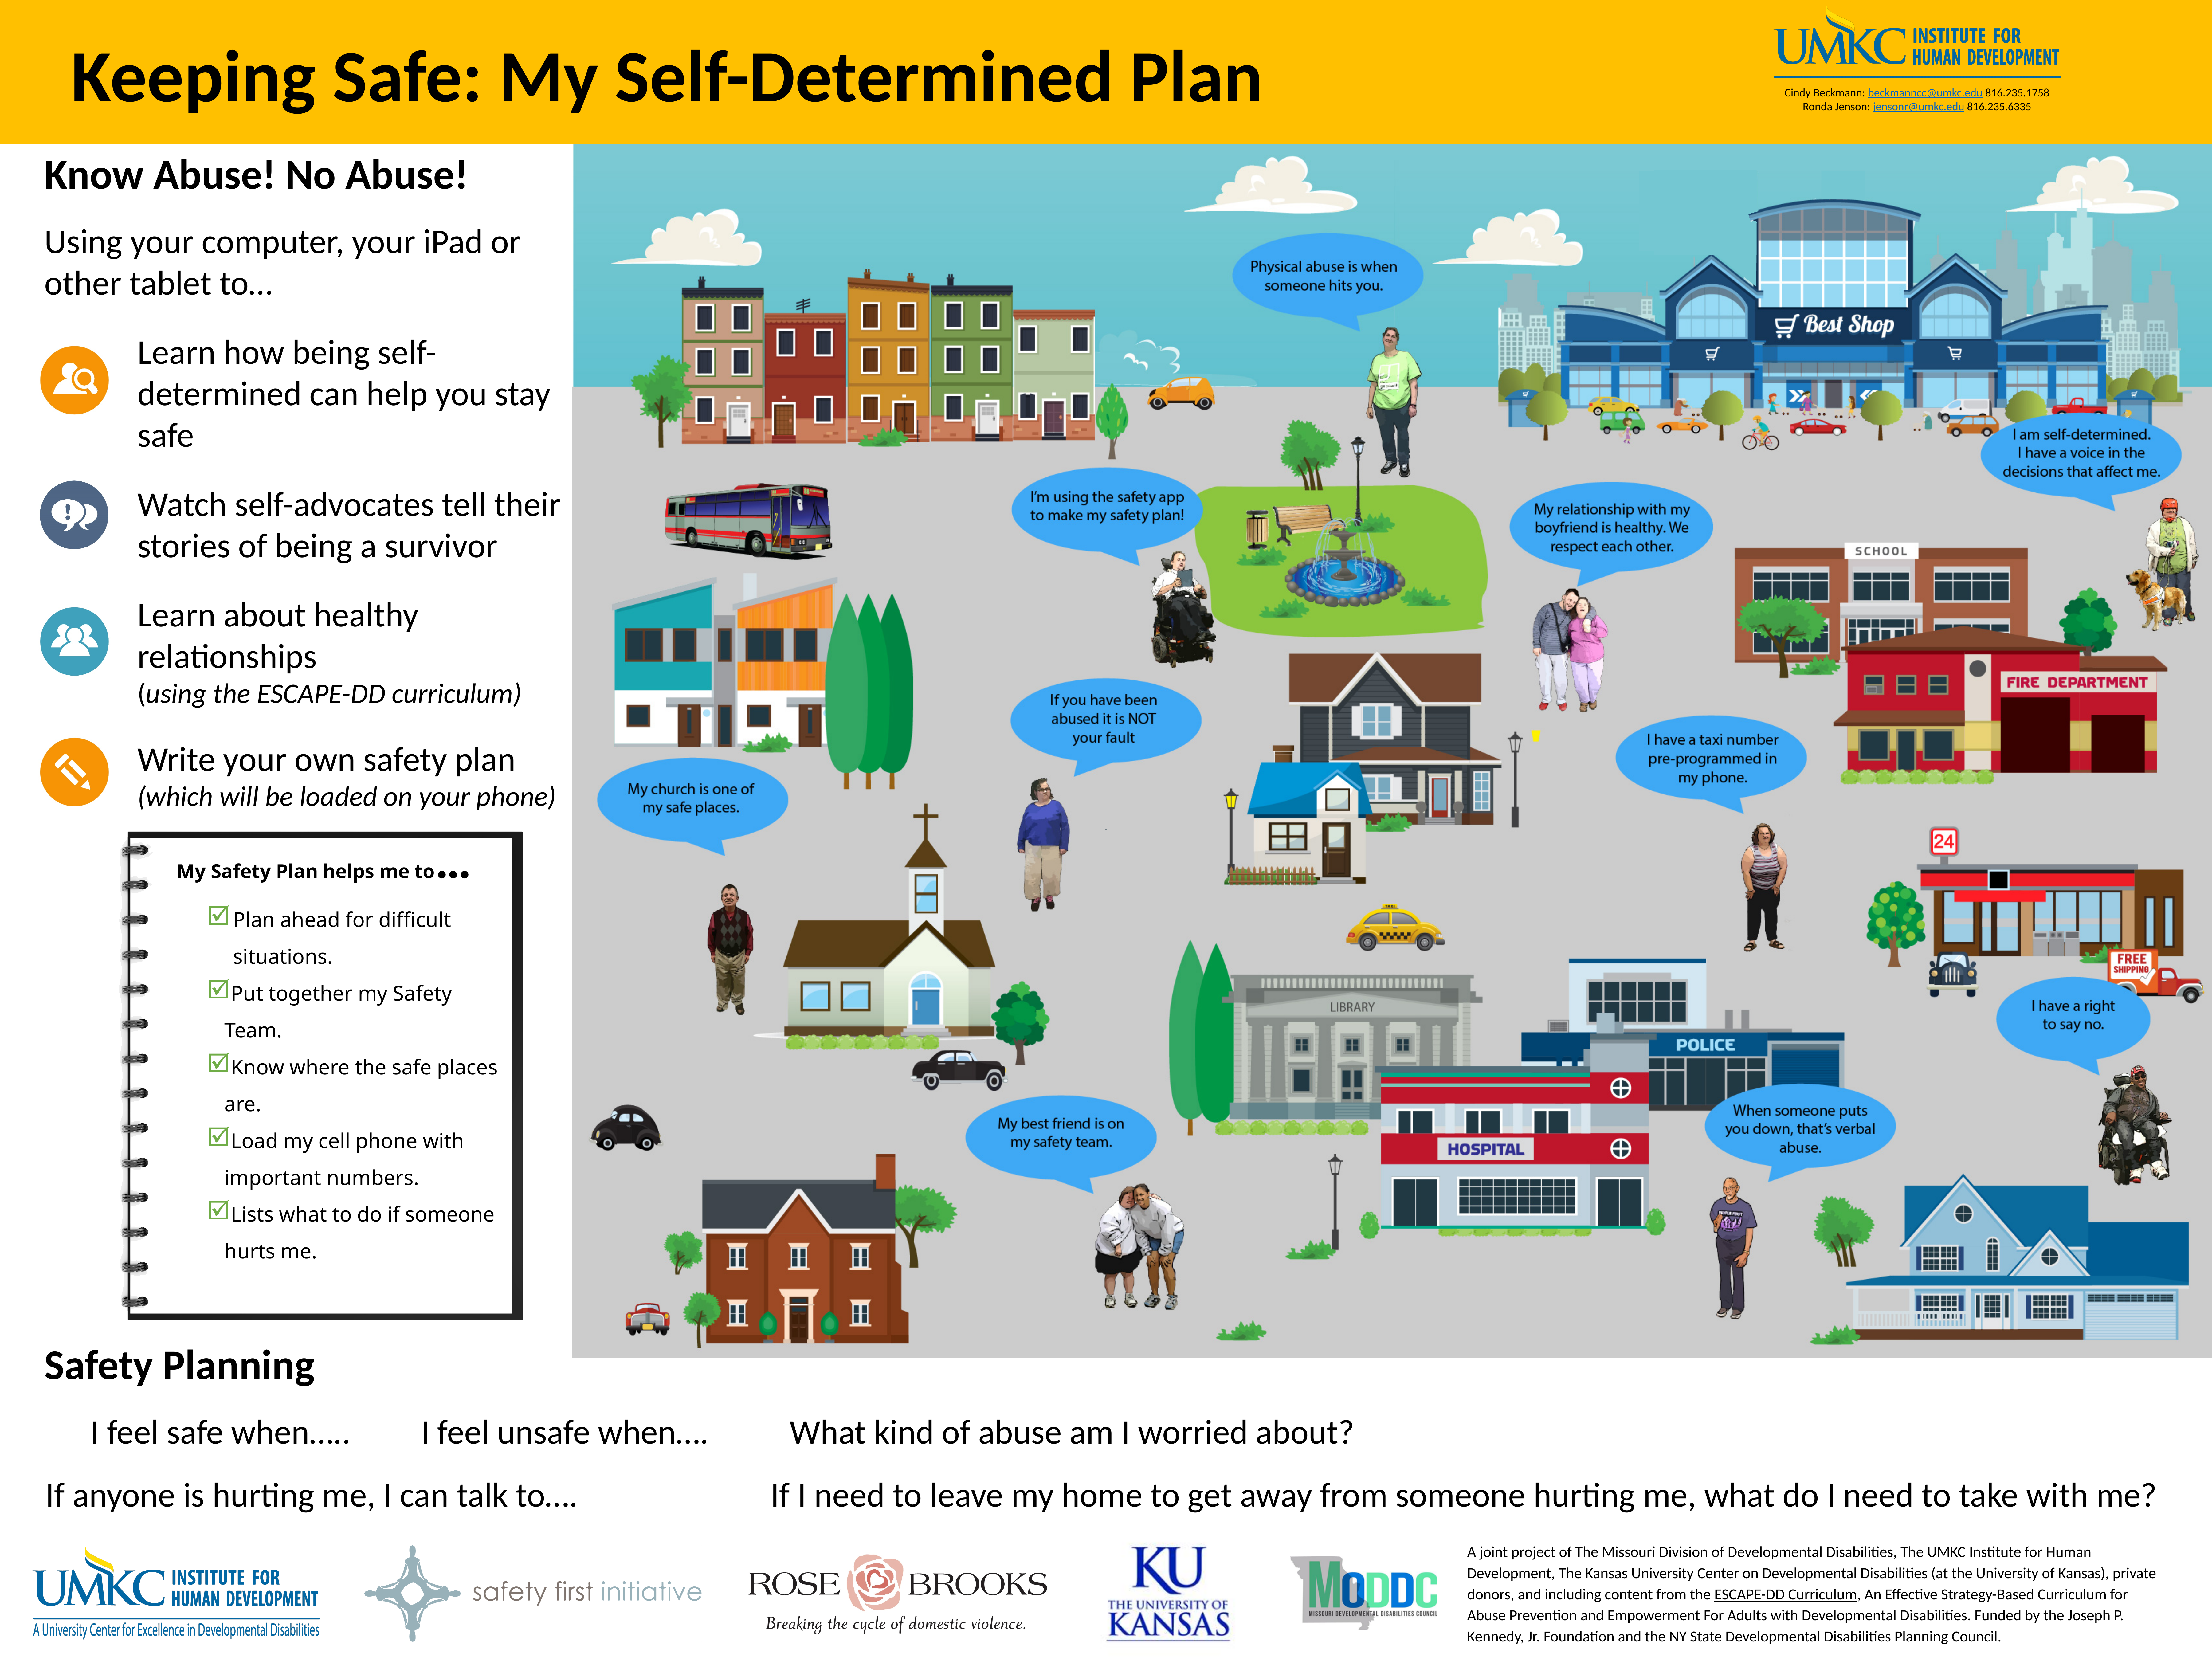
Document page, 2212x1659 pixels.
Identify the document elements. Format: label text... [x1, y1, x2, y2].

text_box A joint project of The Missouri Division of Developmental Disabilities, The UMKC Institute for Human Development, The Kansas University Center on Developmental Disabilities (at the University of Kansas), private donors, and including content from the ESCAPE-DD Curriculum, An Effective Strategy-Based Curriculum for Abuse Prevention and Empowerment For Adults with Developmental Disabilities. Funded by the Joseph P. Kennedy, Jr. Foundation and the NY State Developmental Disabilities Planning Council. [1462, 1536, 2172, 1647]
text_box [0, 1525, 2212, 1659]
picture [38, 465, 110, 573]
picture [746, 1552, 1050, 1635]
text_box Know Abuse! No Abuse! Using your computer, your iPad or other tablet to… Learn how being self-determined can help you stay safe Watch self-advocates tell their stories of being a survivor Learn about healthy relationships (using the ESCAPE-DD curriculum) Write your own safety plan (which will be loaded on your phone) [40, 144, 572, 856]
picture [364, 1545, 702, 1642]
text_box Keeping Safe: My Self-Determined Plan [0, 0, 2212, 145]
text_box Cindy Beckmann: beckmanncc@umkc.edu 816.235.1758 Ronda Jenson: jensonr@umkc.edu 816.235.6335 [1773, 83, 2061, 115]
text_box Safety Planning I feel safe when….. I feel unsafe when…. What kind of abuse am I worried about? If anyone is hurting me, I can talk to…. If I need to leave my home to get away from someone hurting me, what do I need to take with me? [40, 1335, 2172, 1516]
picture [1094, 1529, 1245, 1658]
picture [1773, 6, 2061, 79]
picture [572, 140, 2212, 1358]
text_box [84, 773, 555, 1366]
picture [32, 1547, 320, 1640]
picture [38, 326, 110, 422]
picture [38, 594, 111, 690]
picture [38, 719, 111, 829]
picture [1290, 1556, 1437, 1630]
